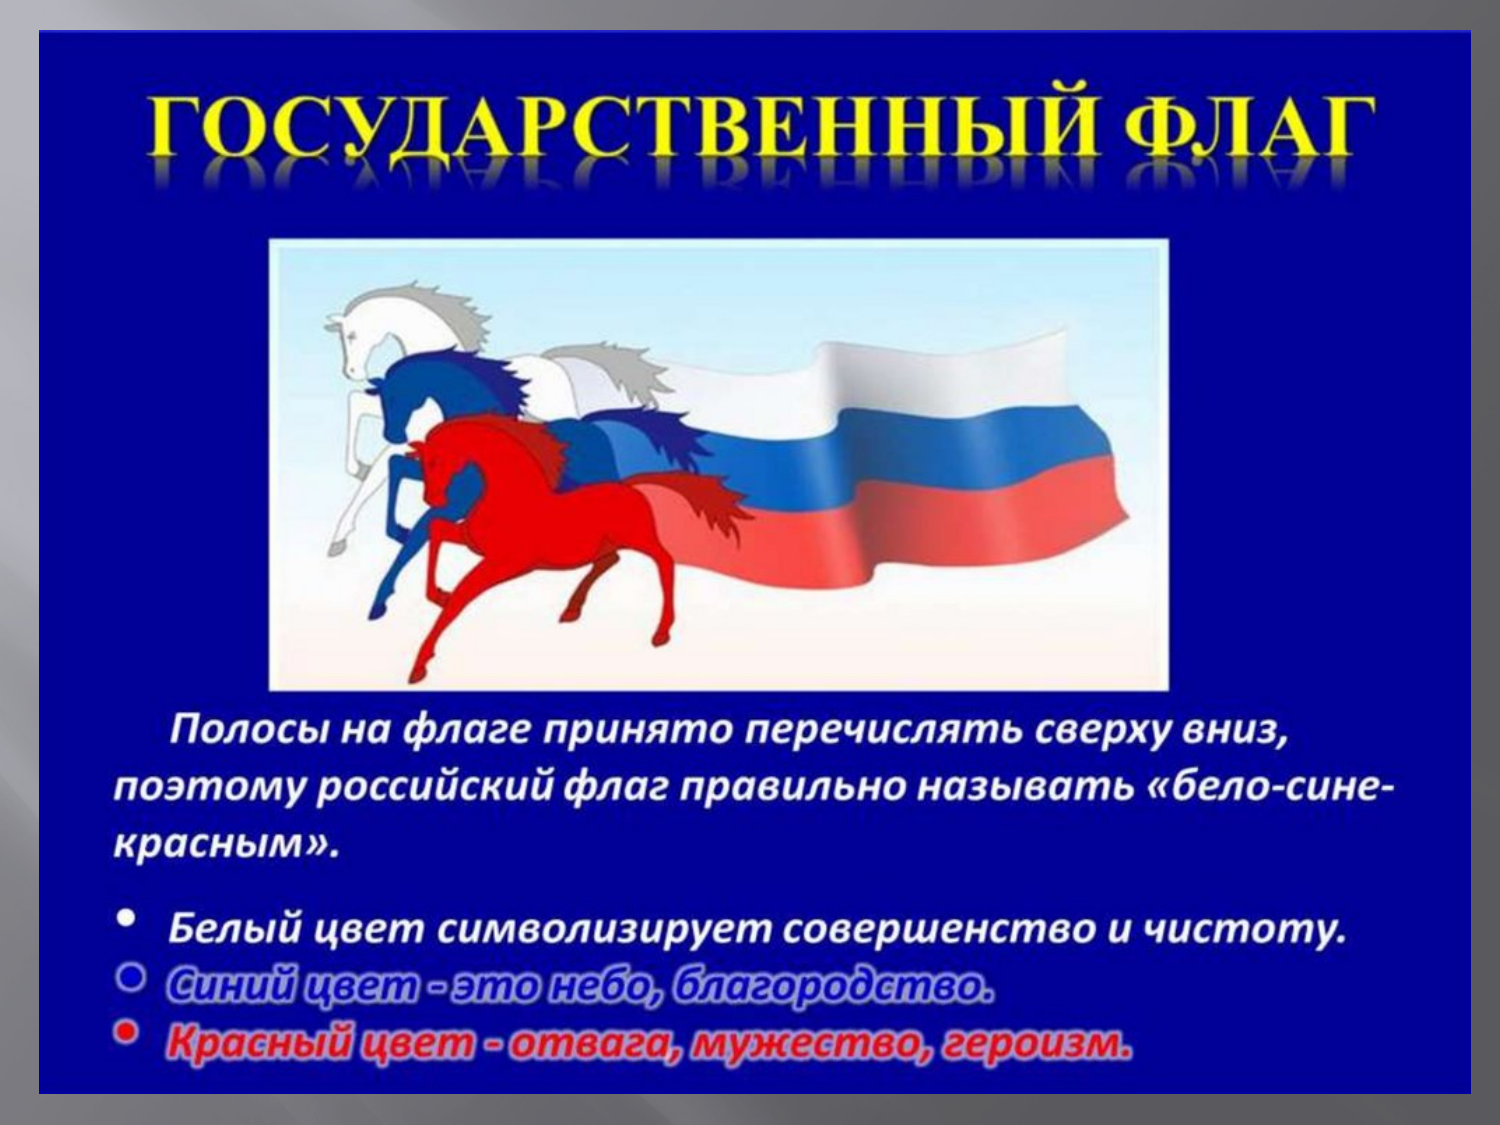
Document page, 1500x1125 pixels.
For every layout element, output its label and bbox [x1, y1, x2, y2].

list [39, 30, 1471, 1095]
